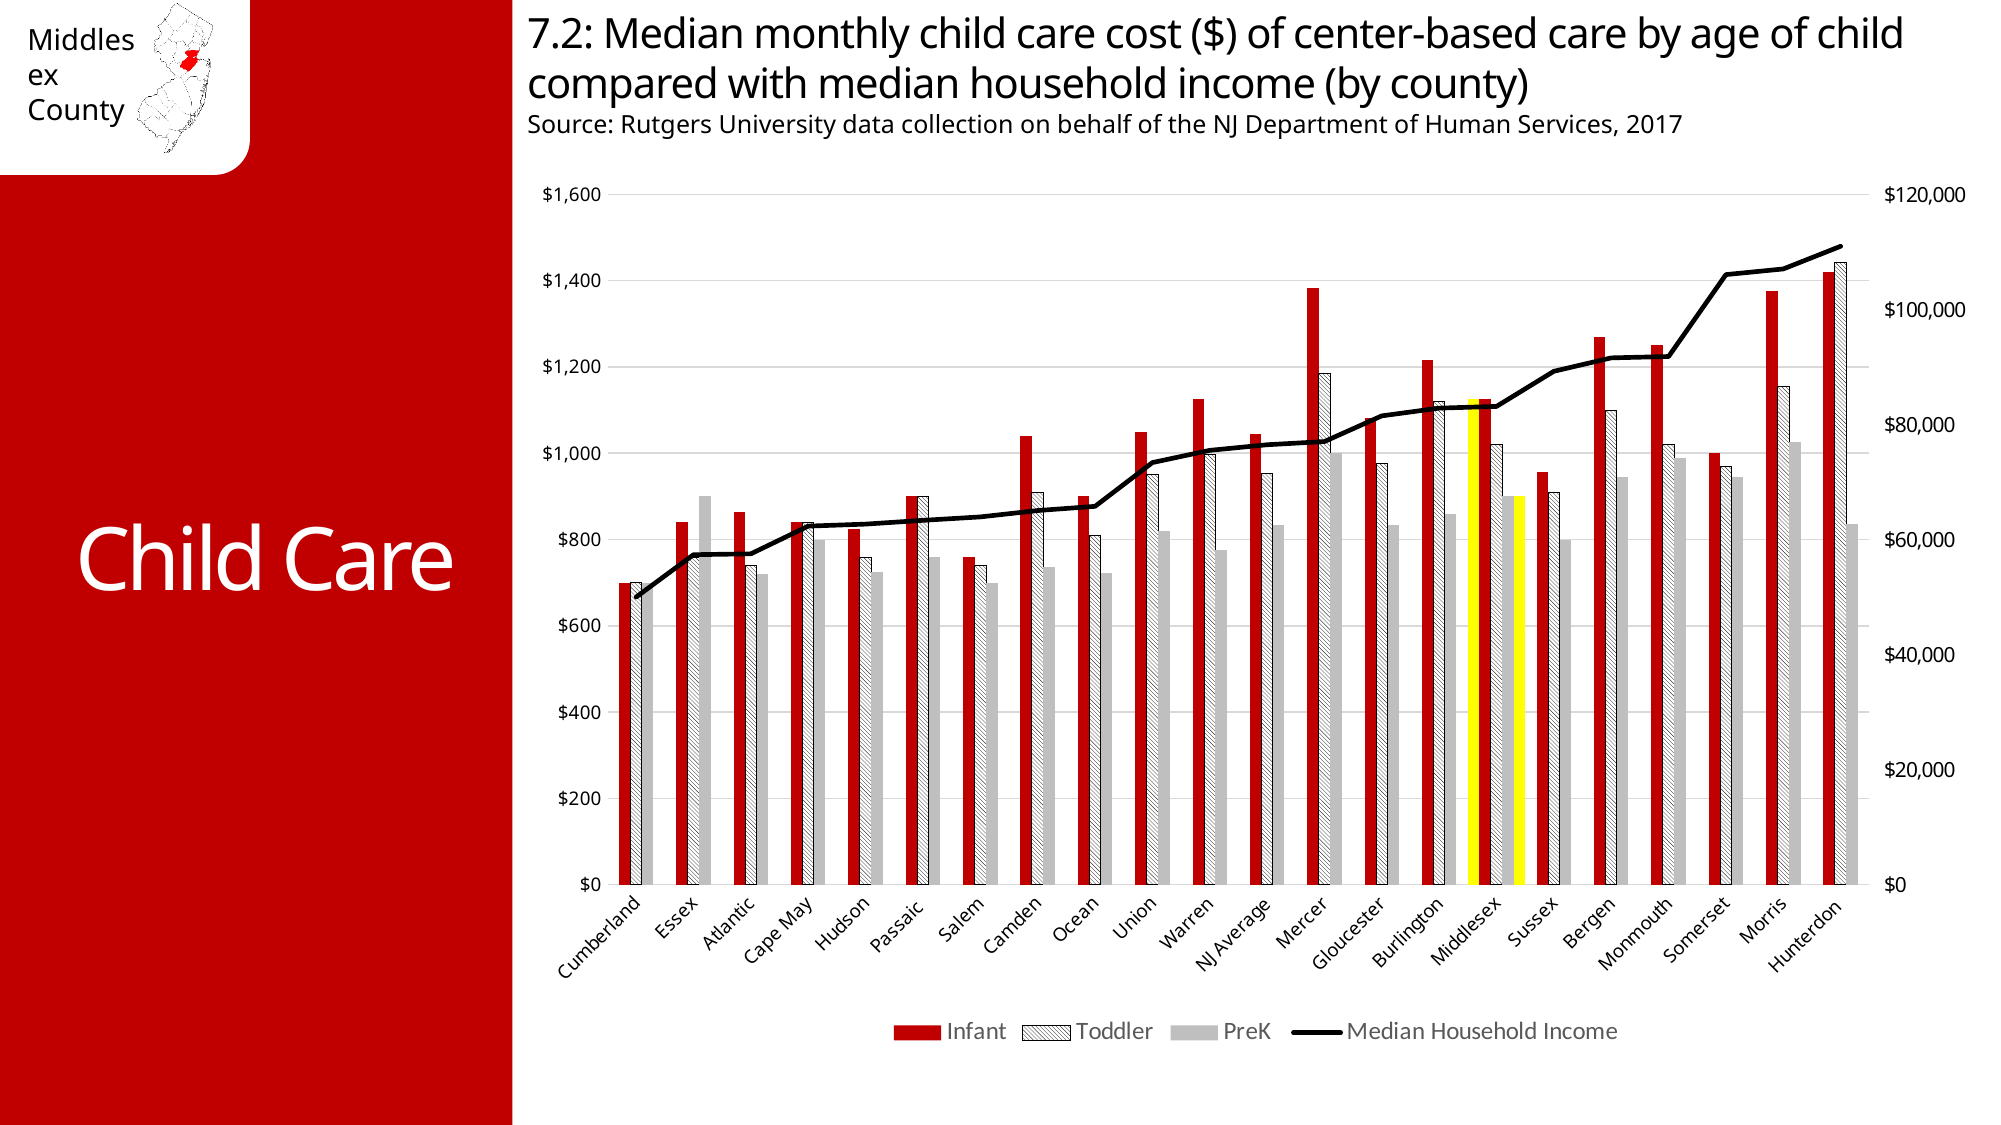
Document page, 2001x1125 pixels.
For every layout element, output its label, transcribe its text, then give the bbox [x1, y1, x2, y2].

picture [137, 3, 213, 112]
text_box Source: Rutgers University data collection on behalf of the NJ Department of Human Services, 2017 [512, 100, 1891, 146]
chart [512, 162, 2000, 1052]
text_box 7.2: Median monthly child care cost ($) of center-based care by age of child compared with median household income (by county) [512, 0, 1992, 115]
text_box Child Care [0, 112, 533, 1013]
